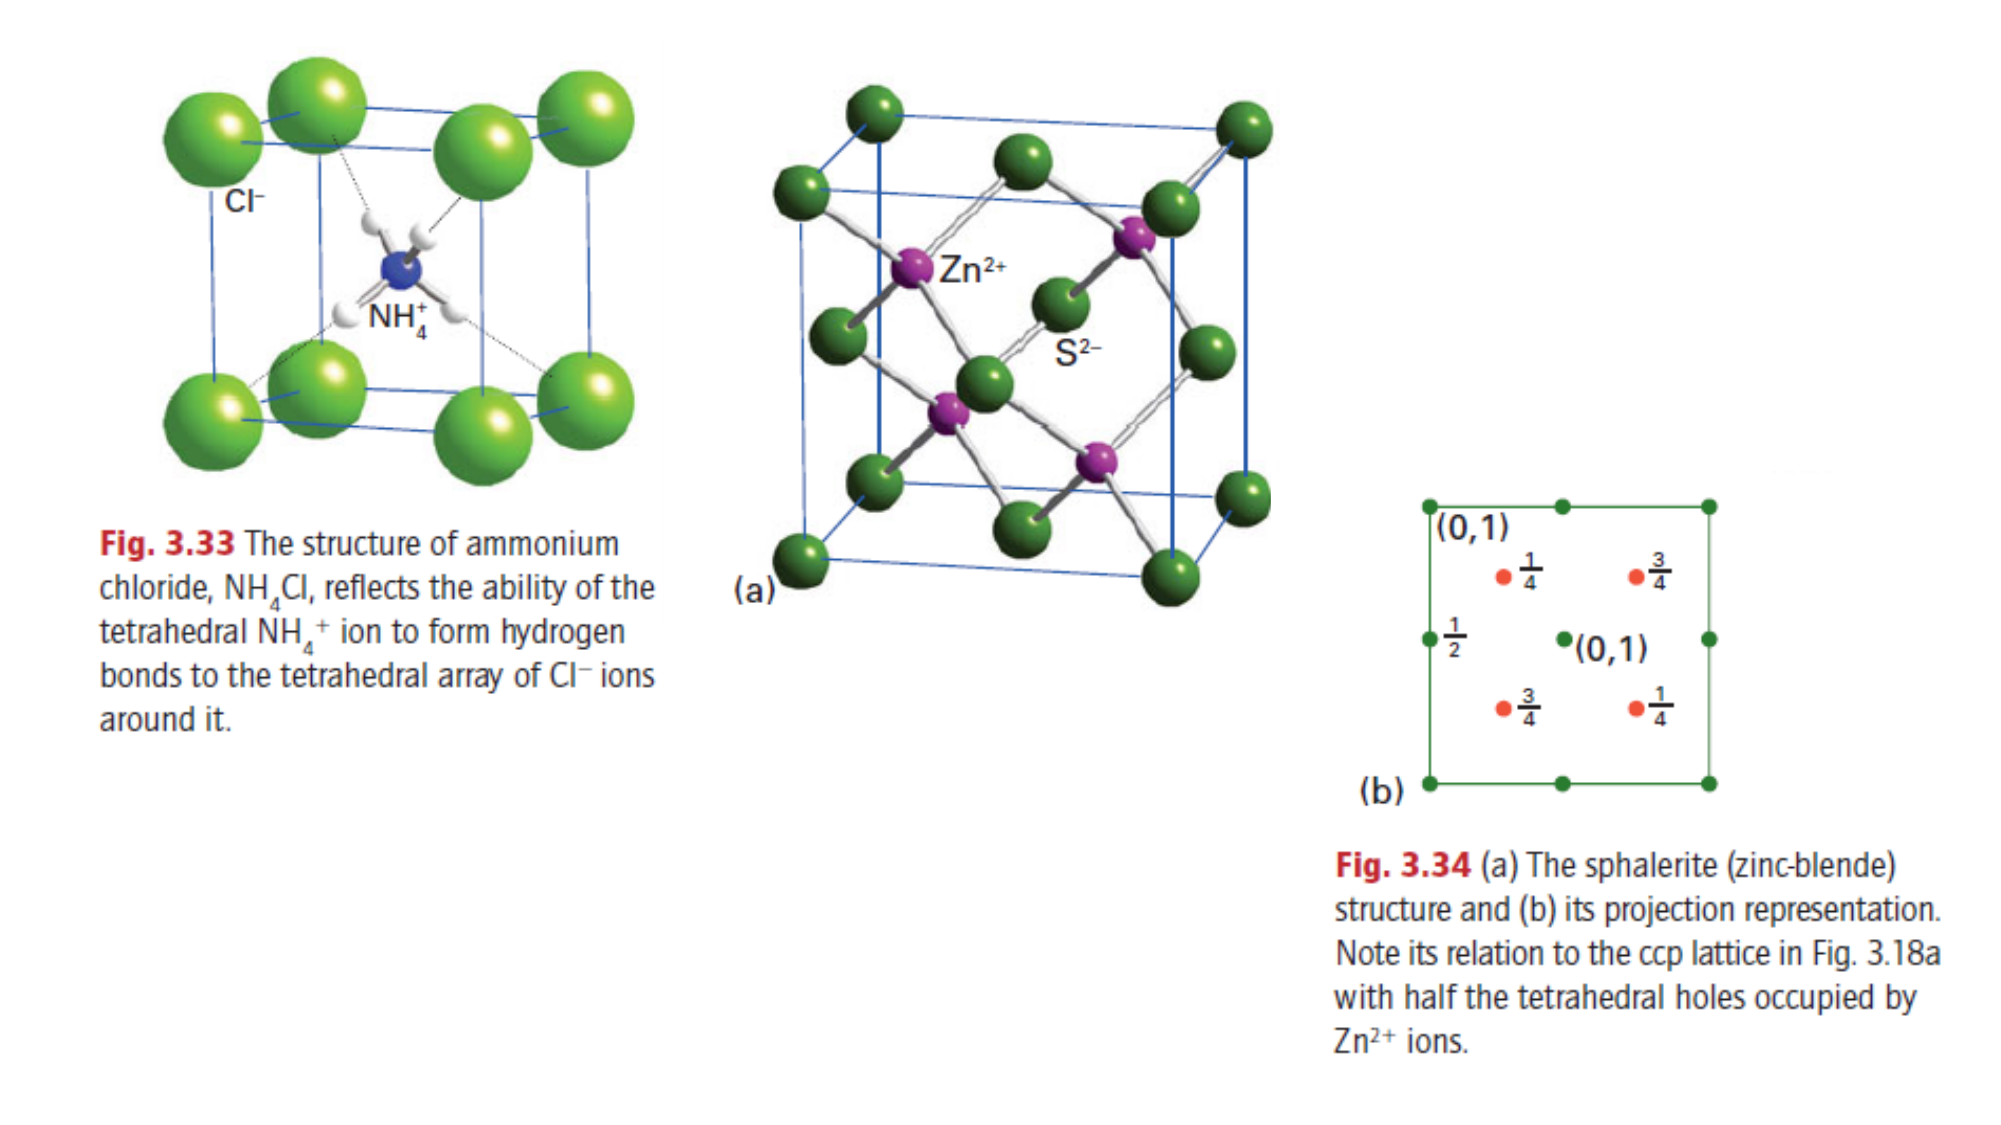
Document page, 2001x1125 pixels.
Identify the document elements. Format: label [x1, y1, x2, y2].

picture [59, 22, 1963, 1085]
